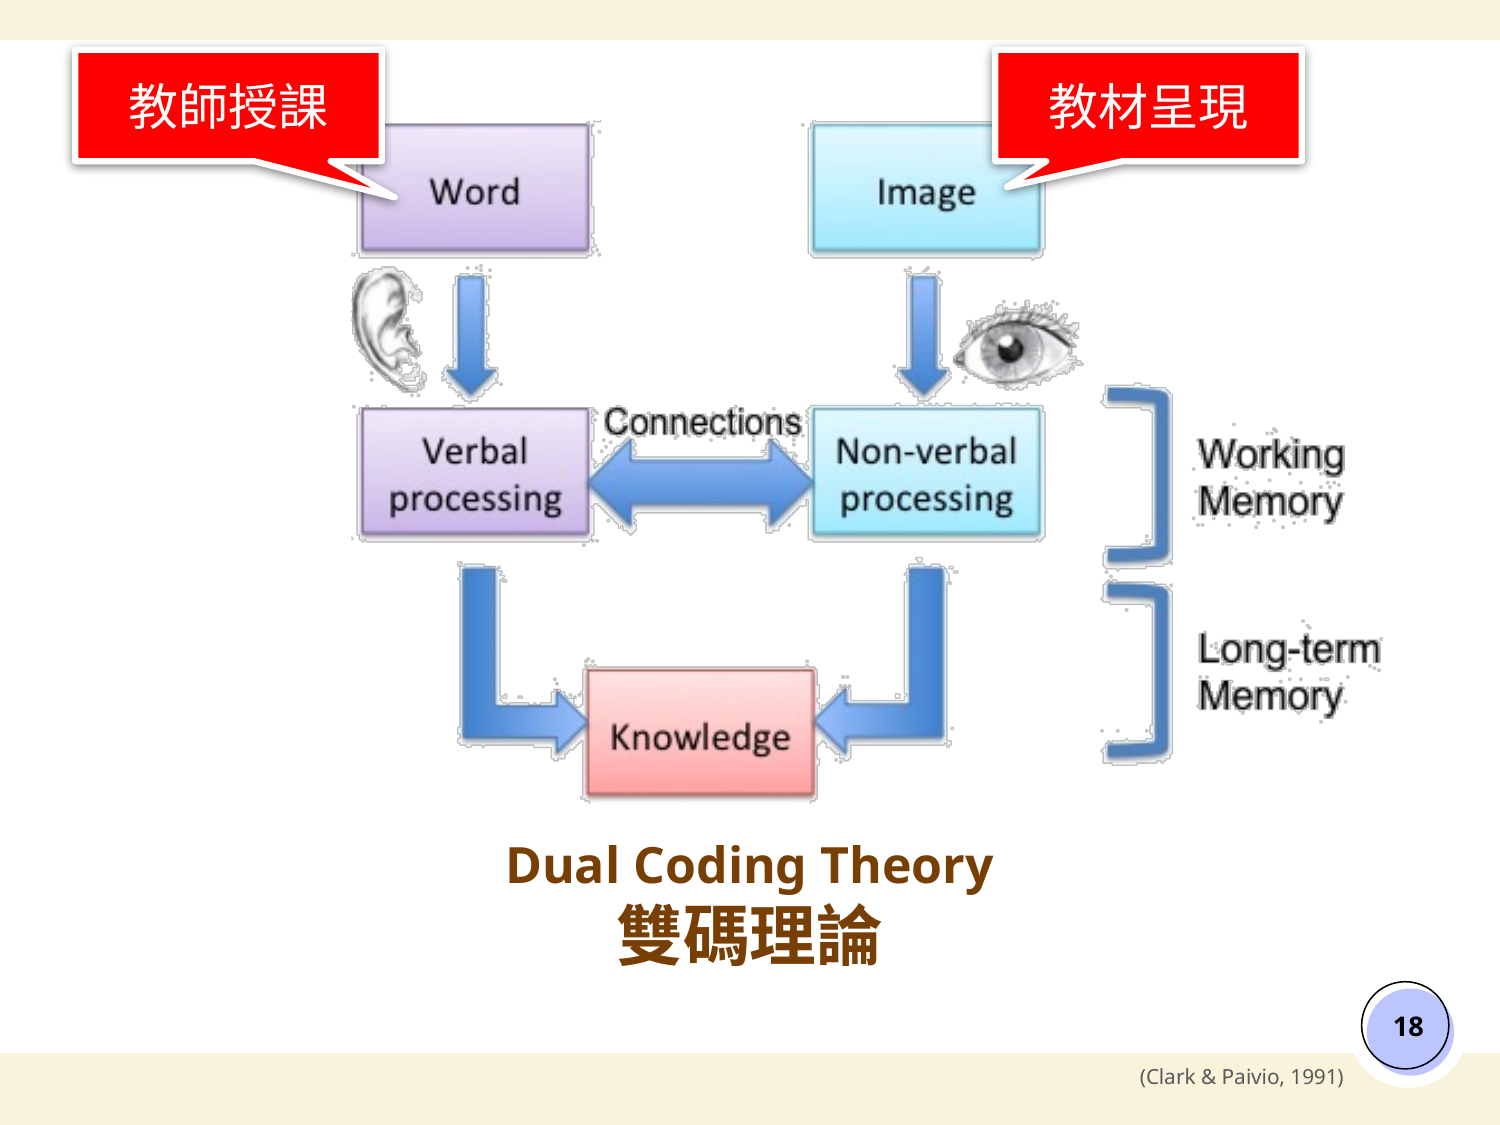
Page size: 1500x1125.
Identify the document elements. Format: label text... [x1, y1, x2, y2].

slide_number ‹#› [1363, 984, 1454, 1071]
title Dual Coding Theory 雙碼理論 [117, 886, 1383, 989]
picture [351, 120, 1383, 804]
text_box 教材呈現 [995, 49, 1302, 119]
list (Clark & Paivio, 1991) [308, 1055, 1344, 1098]
text_box 教師授課 [75, 49, 382, 185]
